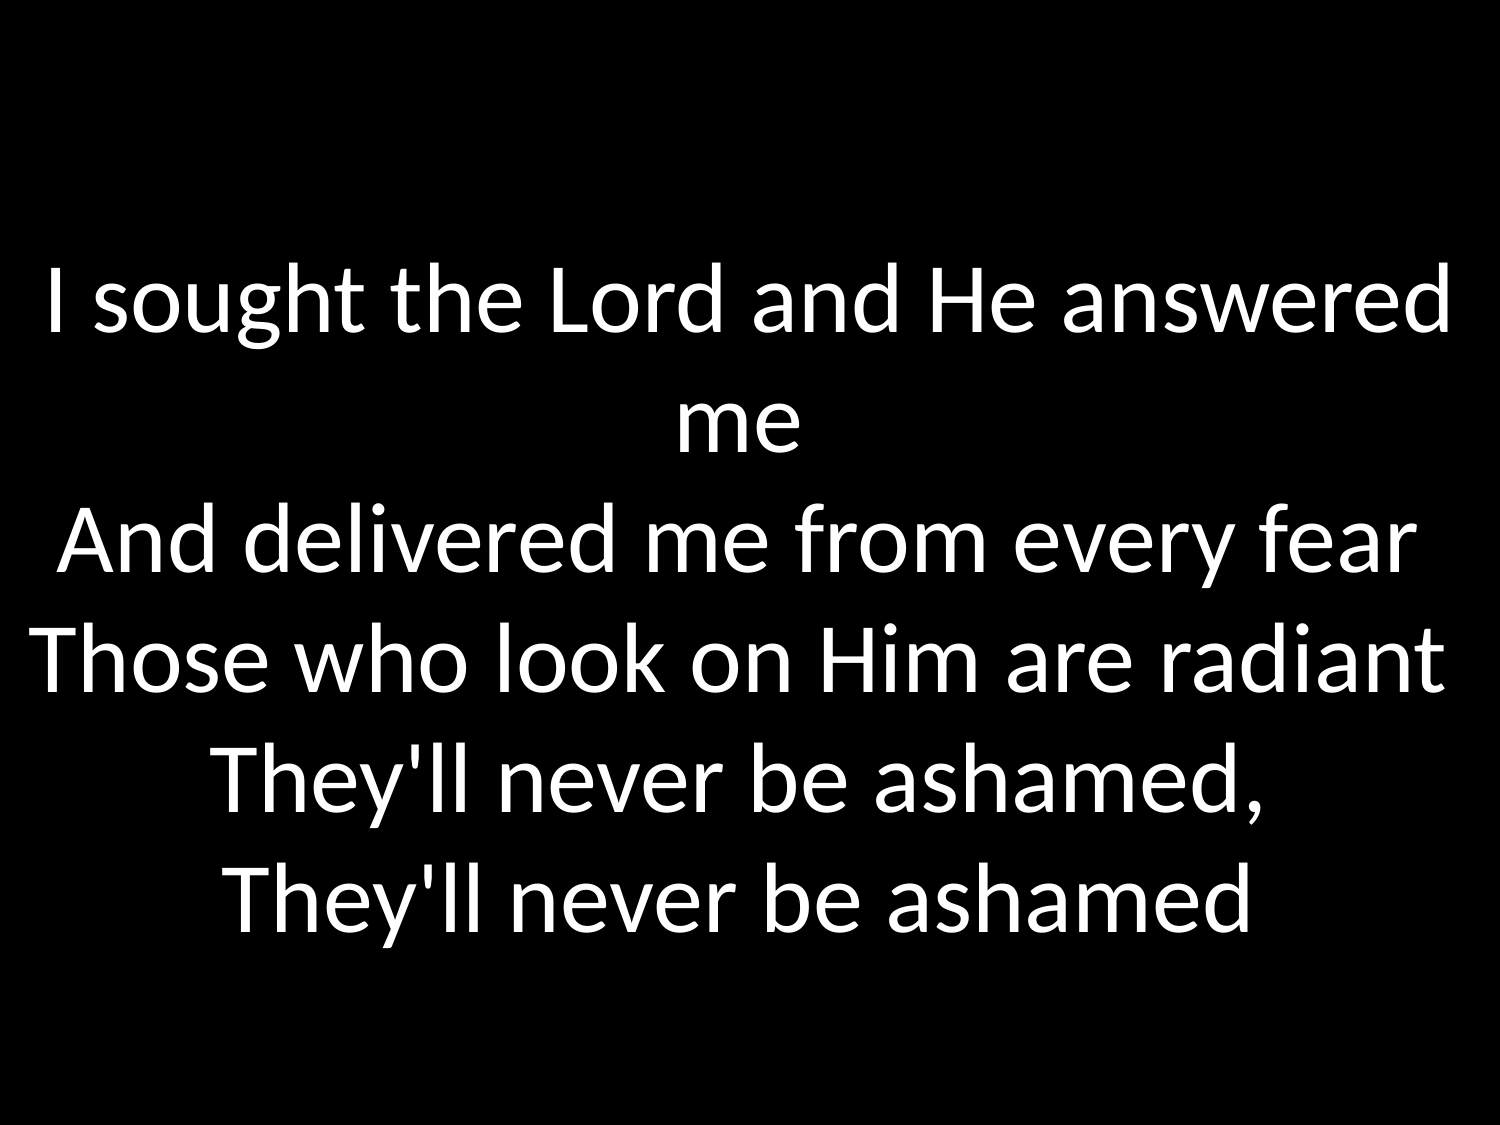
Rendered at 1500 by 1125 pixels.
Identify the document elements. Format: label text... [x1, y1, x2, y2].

text_box I sought the Lord and He answered me And delivered me from every fear Those who look on Him are radiant They'll never be ashamed, They'll never be ashamed [0, 224, 1500, 960]
